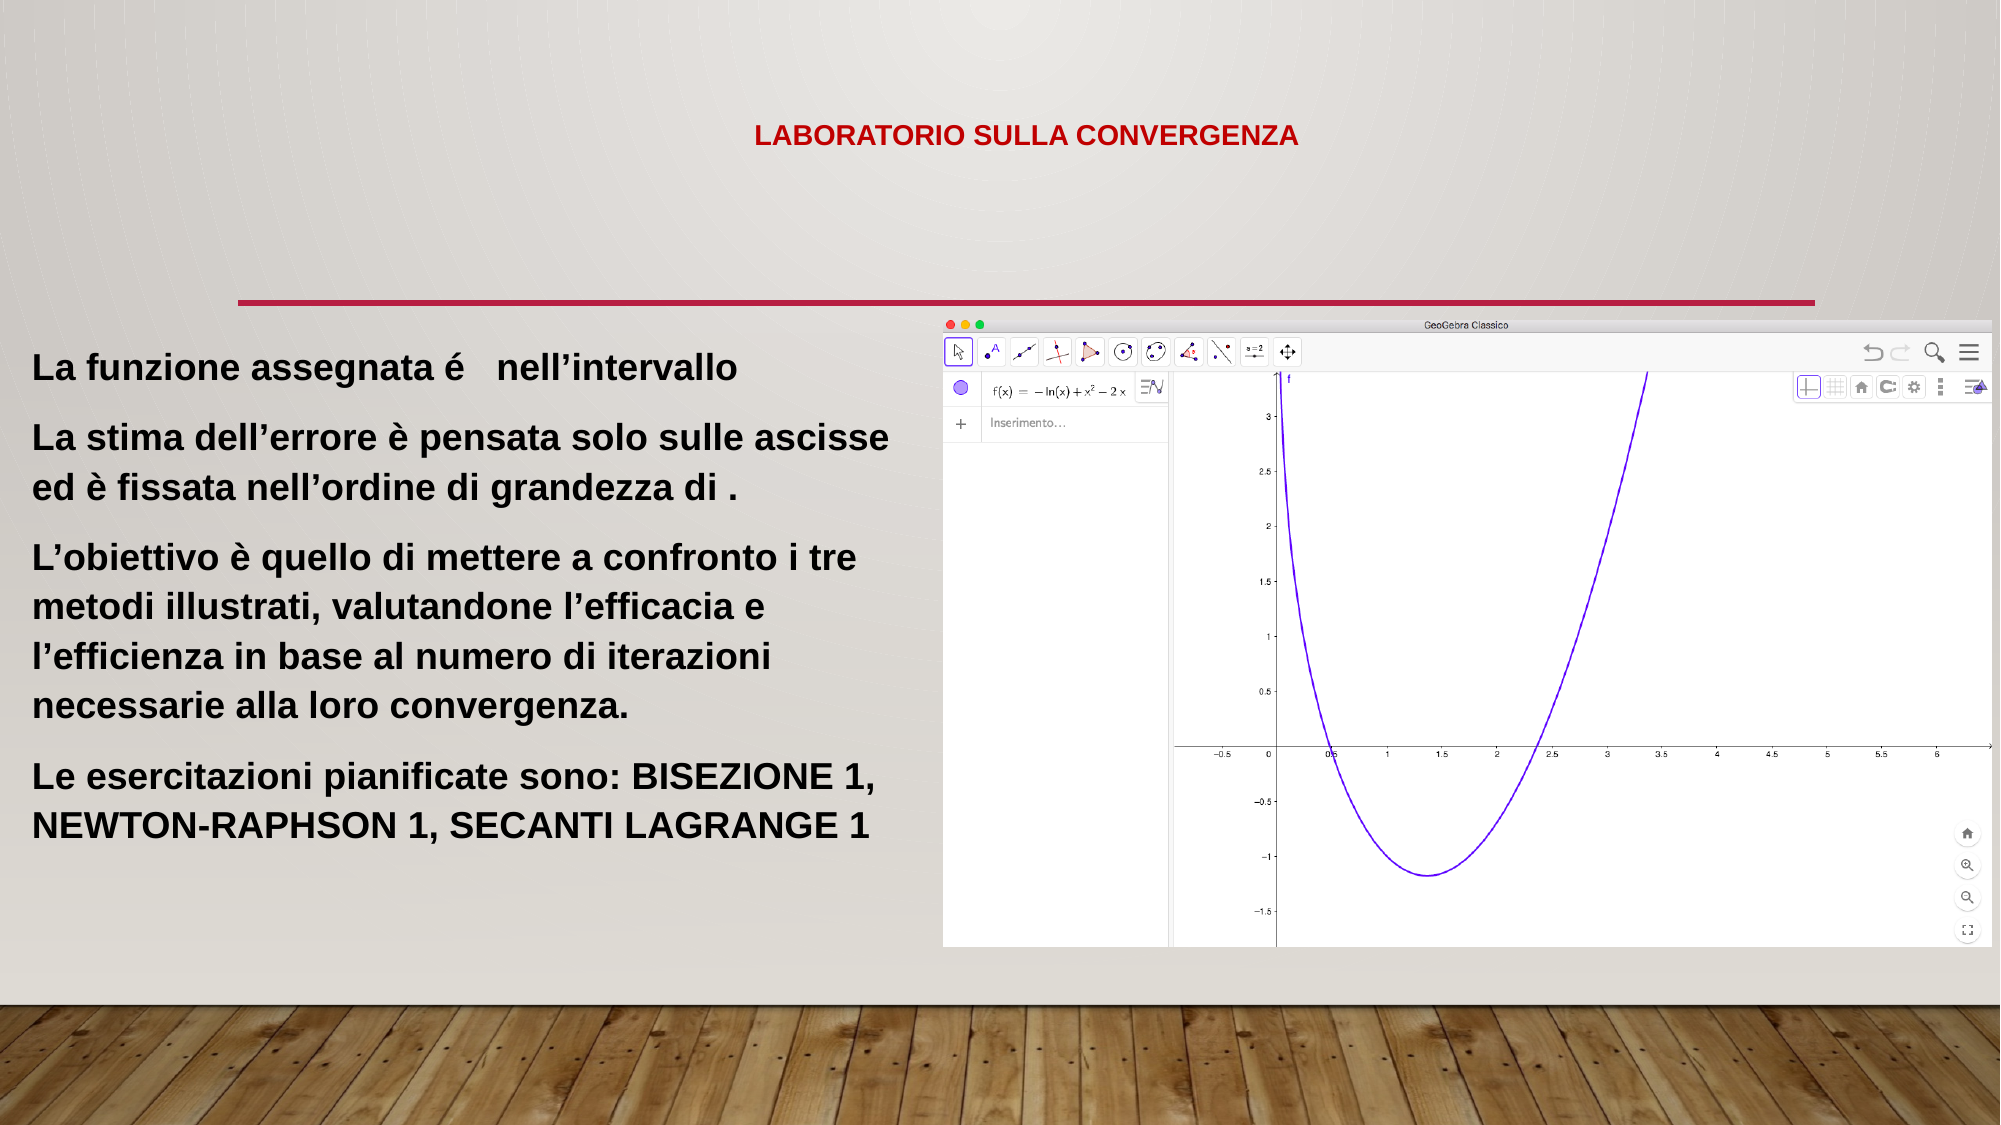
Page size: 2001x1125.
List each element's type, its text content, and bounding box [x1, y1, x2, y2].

picture [943, 320, 1993, 947]
picture [0, 1005, 2000, 1125]
title LABORATORIO SULLA CONVERGENZA [253, 113, 1800, 213]
